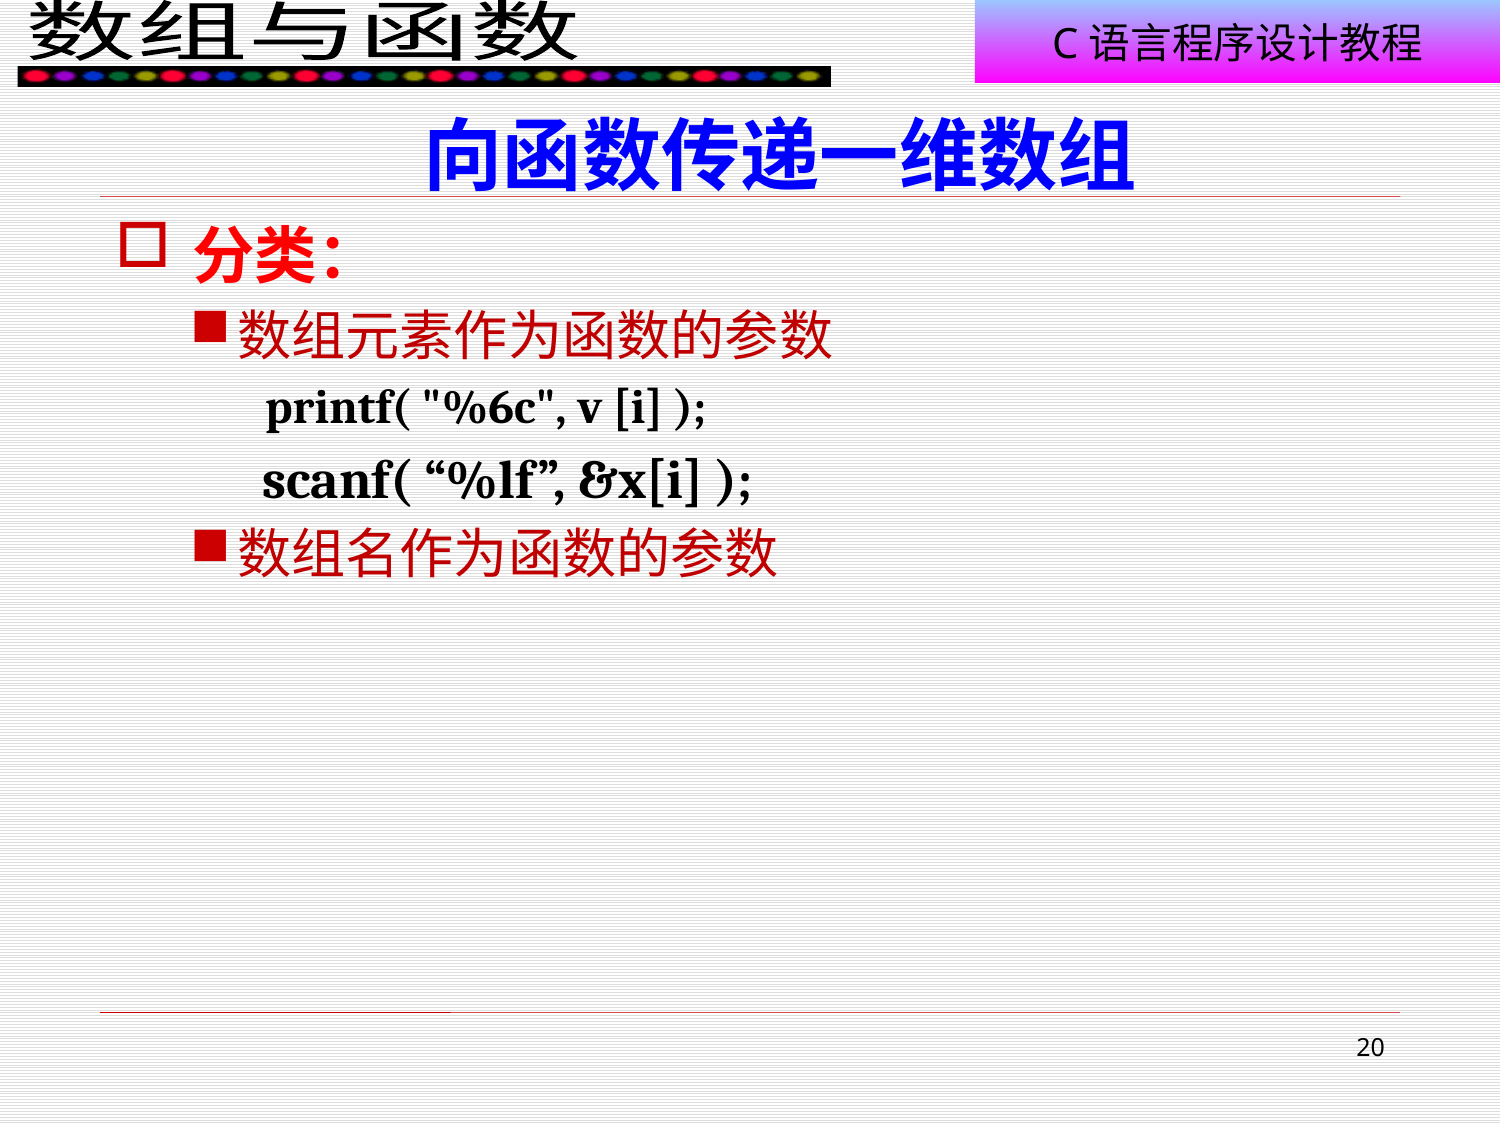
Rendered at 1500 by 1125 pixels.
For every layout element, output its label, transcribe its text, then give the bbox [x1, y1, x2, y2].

list 分类： 数组元素作为函数的参数 printf( "%6c", v [i] ); scanf( “%lf”, &x[i] ); 数组名作为函数的参数 [100, 208, 1413, 1000]
slide_number 20 [1074, 1024, 1401, 1103]
picture [17, 66, 831, 87]
title 向函数传递一维数组 [123, 97, 1437, 209]
